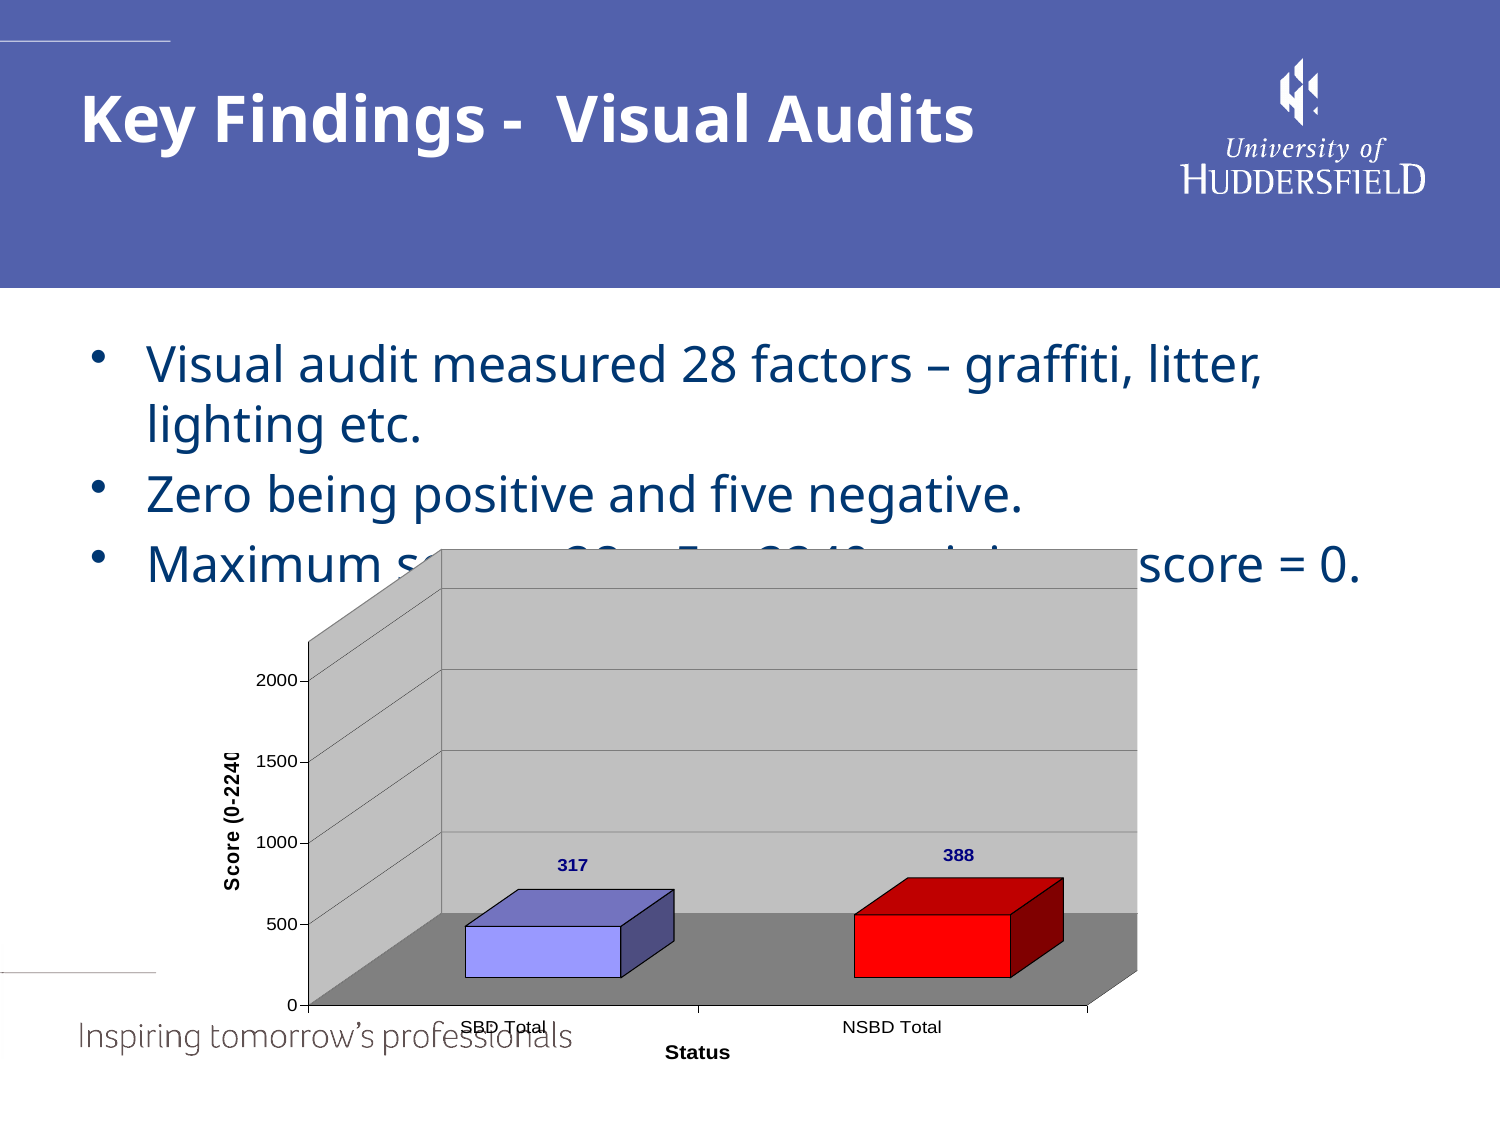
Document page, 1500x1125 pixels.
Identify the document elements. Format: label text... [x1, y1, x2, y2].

title Key Findings - Visual Audits [64, 42, 1415, 191]
list Visual audit measured 28 factors – graffiti, litter, lighting etc. Zero being positive and five negative. Maximum score - 28 x 5 = 2240, minimum score = 0. [75, 324, 1425, 916]
picture [0, 0, 1500, 288]
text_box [137, 537, 1138, 1089]
picture [0, 944, 137, 1059]
